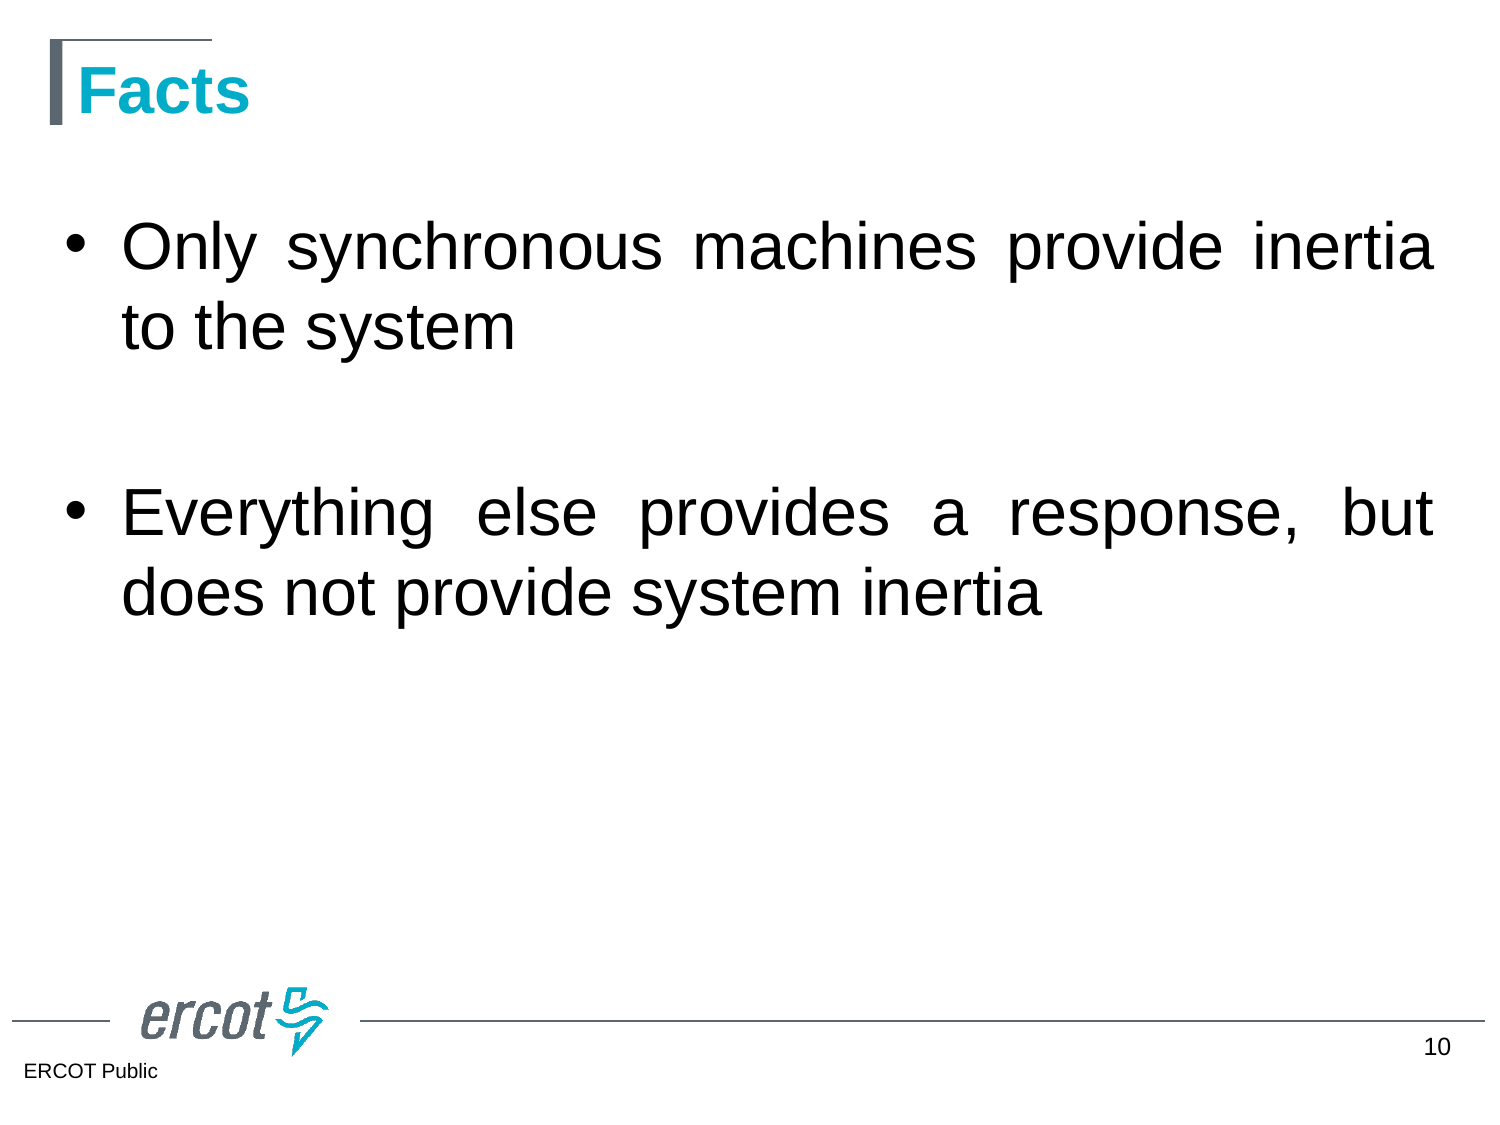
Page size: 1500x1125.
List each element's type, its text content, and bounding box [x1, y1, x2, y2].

list Only synchronous machines provide inertia to the system Everything else provides a response, but does not provide system inertia [50, 195, 1450, 762]
title Facts [62, 39, 1450, 134]
slide_number 10 [1387, 1020, 1488, 1070]
picture [137, 983, 332, 1059]
